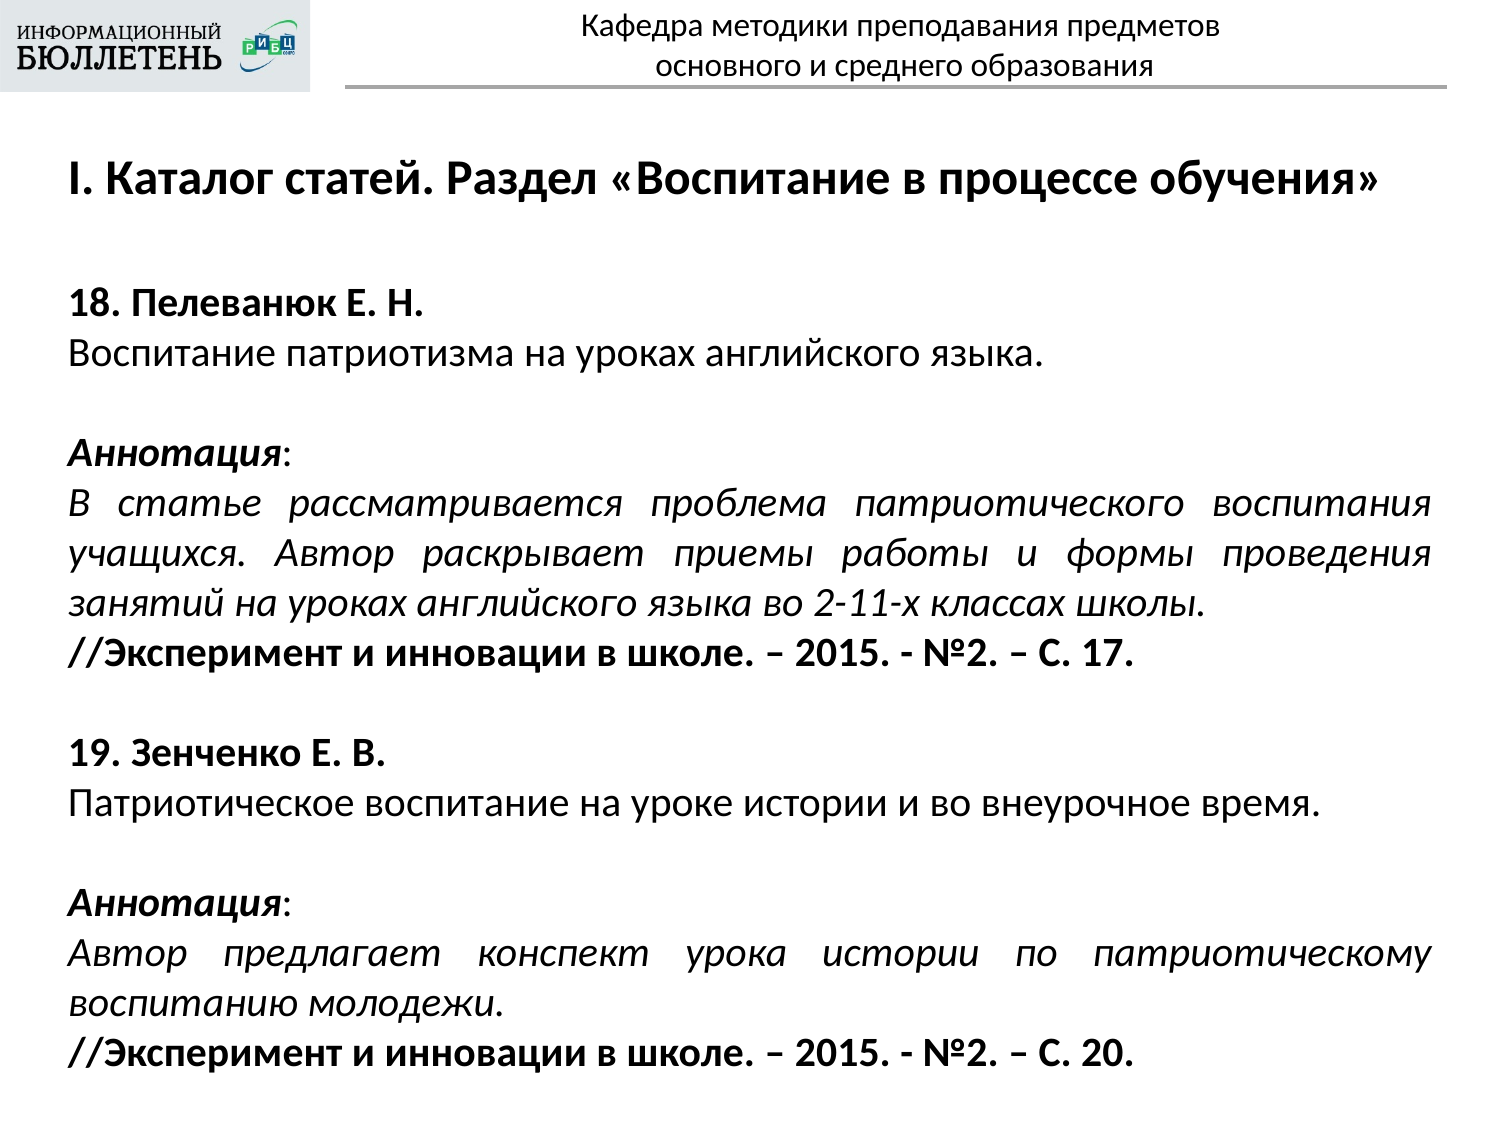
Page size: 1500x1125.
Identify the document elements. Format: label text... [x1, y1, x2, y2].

text_box 18. Пелеванюк Е. Н. Воспитание патриотизма на уроках английского языка. Аннотация: В статье рассматривается проблема патриотического воспитания учащихся. Автор раскрывает приемы работы и формы проведения занятий на уроках английского языка во 2-11-х классах школы. //Эксперимент и инновации в школе. – 2015. - №2. – С. 17. 19. Зенченко Е. В. Патриотическое воспитание на уроке истории и во внеурочное время. Аннотация: Автор предлагает конспект урока истории по патриотическому воспитанию молодежи. //Эксперимент и инновации в школе. – 2015. - №2. – С. 20. [53, 267, 1447, 1125]
text_box I. Каталог статей. Раздел «Воспитание в процессе обучения» [53, 137, 1447, 257]
picture [0, 0, 311, 93]
text_box Кафедра методики преподавания предметов основного и среднего образования [312, 0, 1500, 91]
